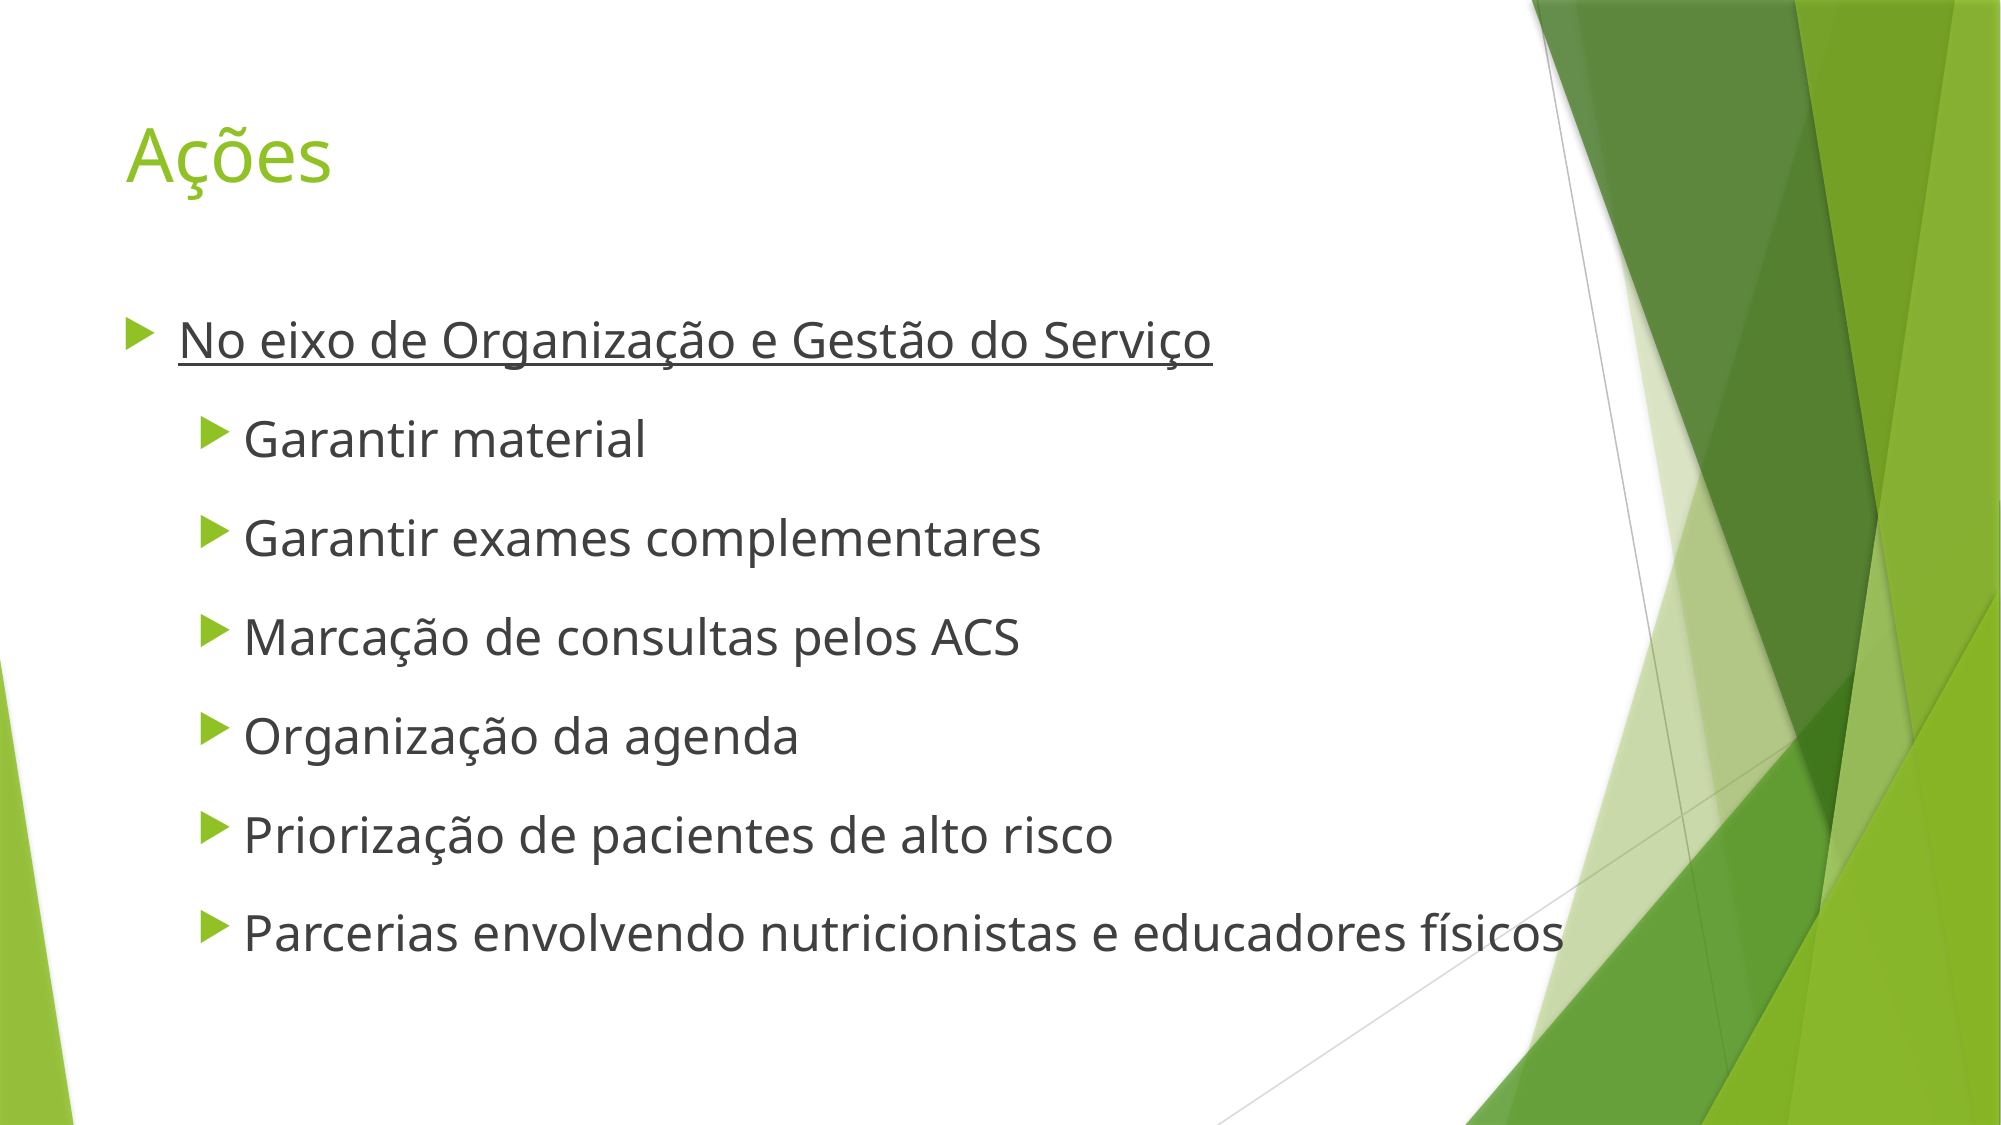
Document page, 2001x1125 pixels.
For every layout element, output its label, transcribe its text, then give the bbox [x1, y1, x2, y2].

list No eixo de Organização e Gestão do Serviço Garantir material Garantir exames complementares Marcação de consultas pelos ACS Organização da agenda Priorização de pacientes de alto risco Parcerias envolvendo nutricionistas e educadores físicos [106, 283, 1597, 967]
title Ações [110, 99, 1522, 283]
